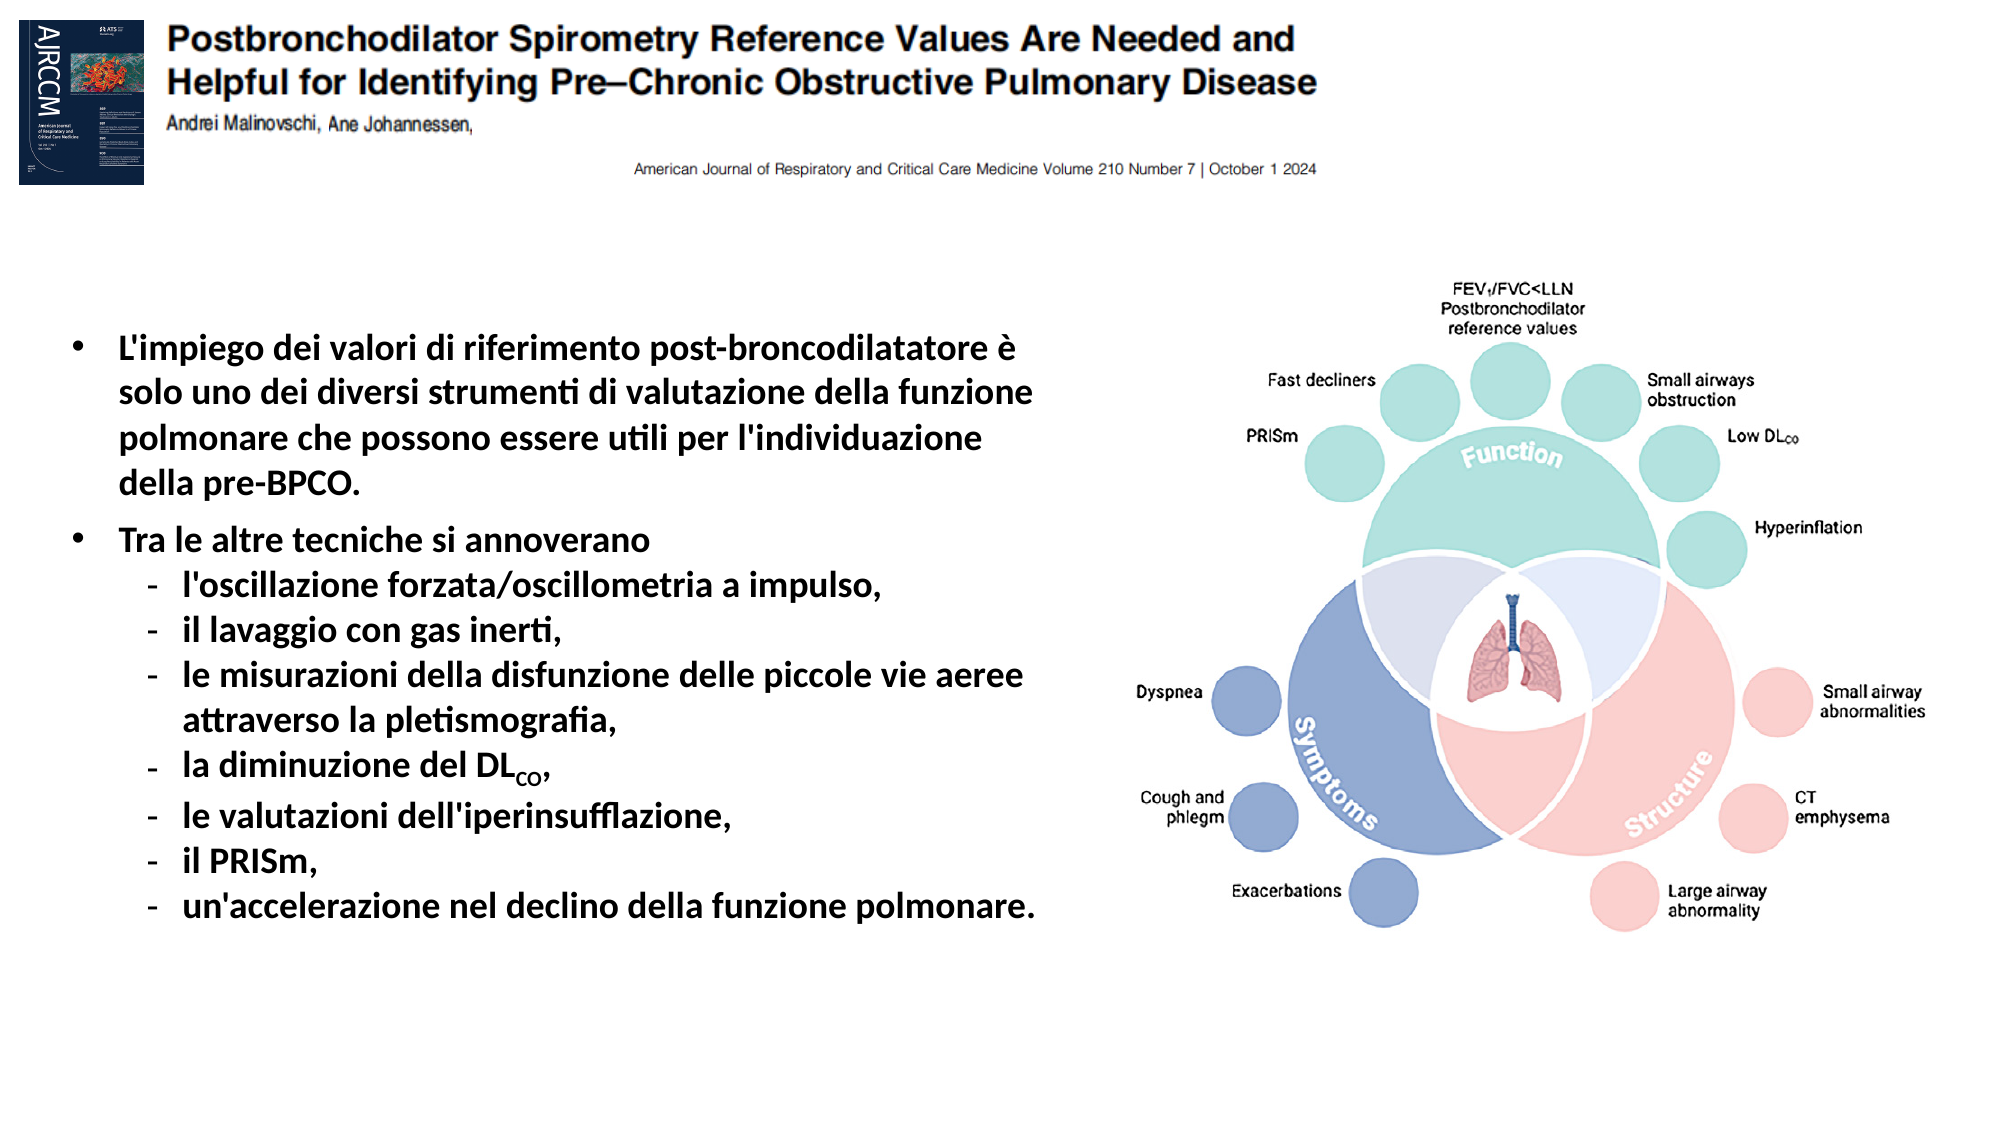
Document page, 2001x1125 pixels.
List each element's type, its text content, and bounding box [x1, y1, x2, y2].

picture [1122, 275, 1944, 935]
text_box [164, 110, 473, 141]
text_box L'impiego dei valori di riferimento post-broncodilatatore è solo uno dei diversi strumenti di valutazione della funzione polmonare che possono essere utili per l'individuazione della pre-BPCO. Tra le altre tecniche si annoverano l'oscillazione forzata/oscillometria a impulso, il lavaggio con gas inerti, le misurazioni della disfunzione delle piccole vie aeree attraverso la pletismografia, la diminuzione del DLCO, le valutazioni dell'iperinsufflazione, il PRISm, un'accelerazione nel declino della funzione polmonare. [56, 315, 1071, 934]
picture [634, 154, 1330, 186]
picture [164, 20, 1330, 112]
picture [19, 20, 144, 186]
